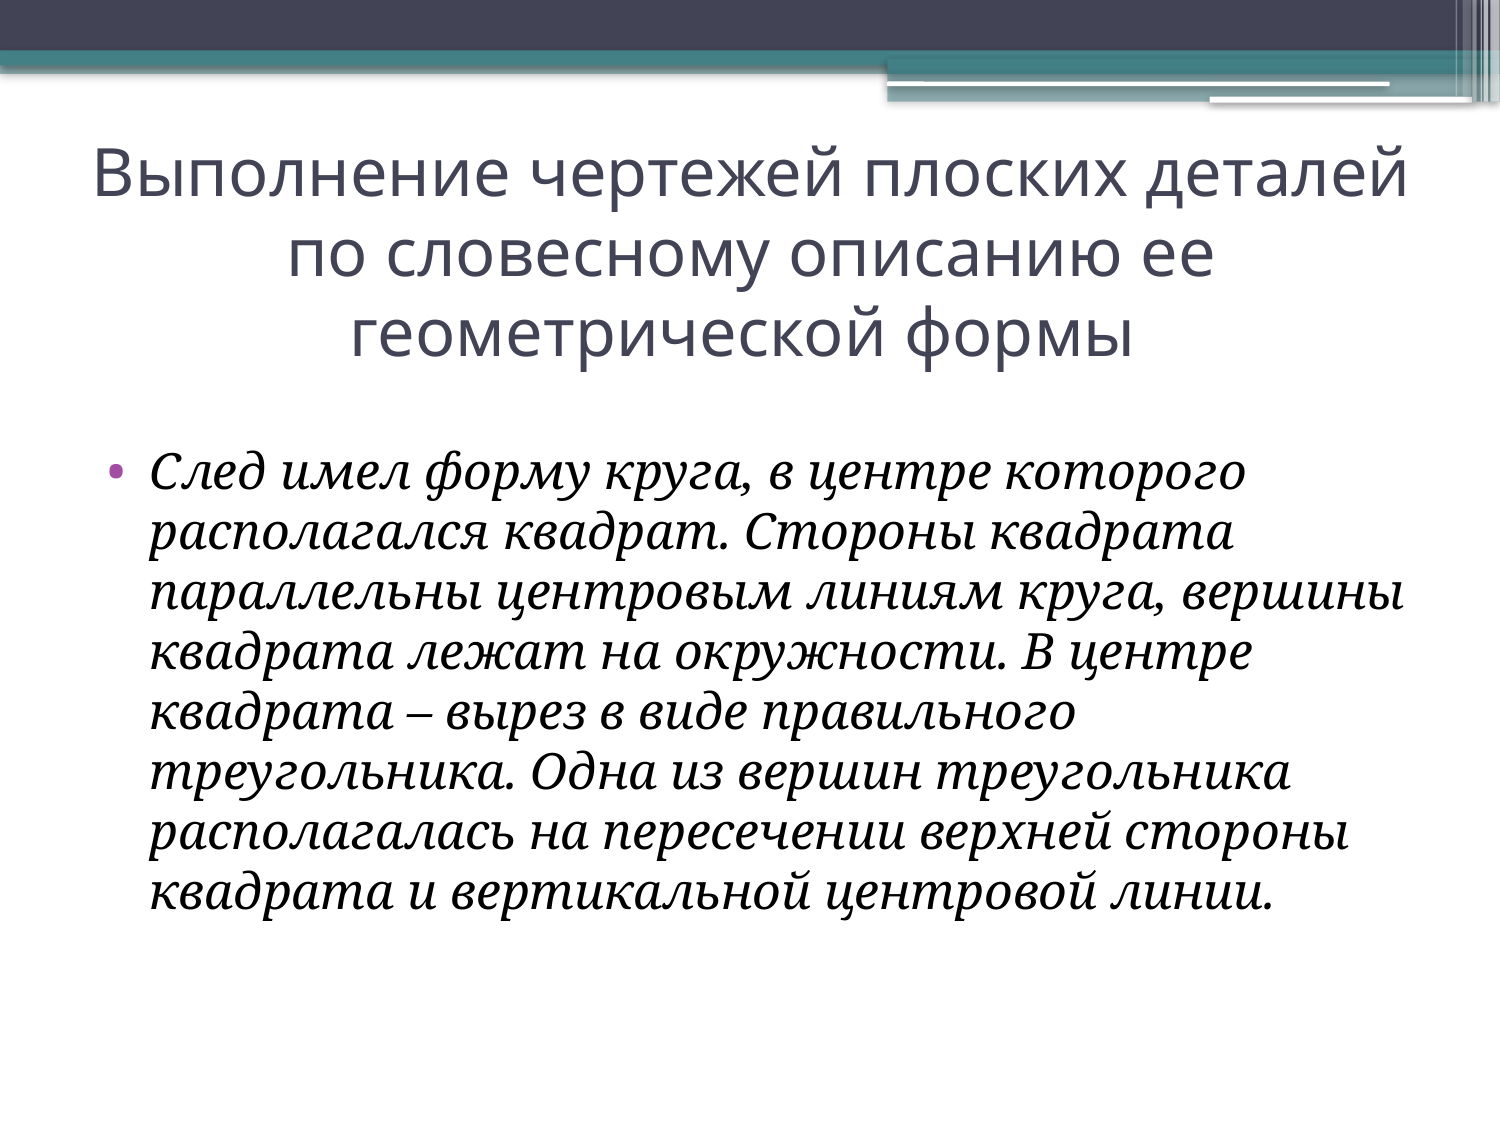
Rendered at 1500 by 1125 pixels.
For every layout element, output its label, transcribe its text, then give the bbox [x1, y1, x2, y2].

title Выполнение чертежей плоских деталей по словесному описанию ее геометрической формы [76, 137, 1427, 363]
list След имел форму круга, в центре которого располагался квадрат. Стороны квадрата параллельны центровым линиям круга, вершины квадрата лежат на окружности. В центре квадрата – вырез в виде правильного треугольника. Одна из вершин треугольника располагалась на пересечении верхней стороны квадрата и вертикальной центровой линии. [75, 432, 1425, 1079]
